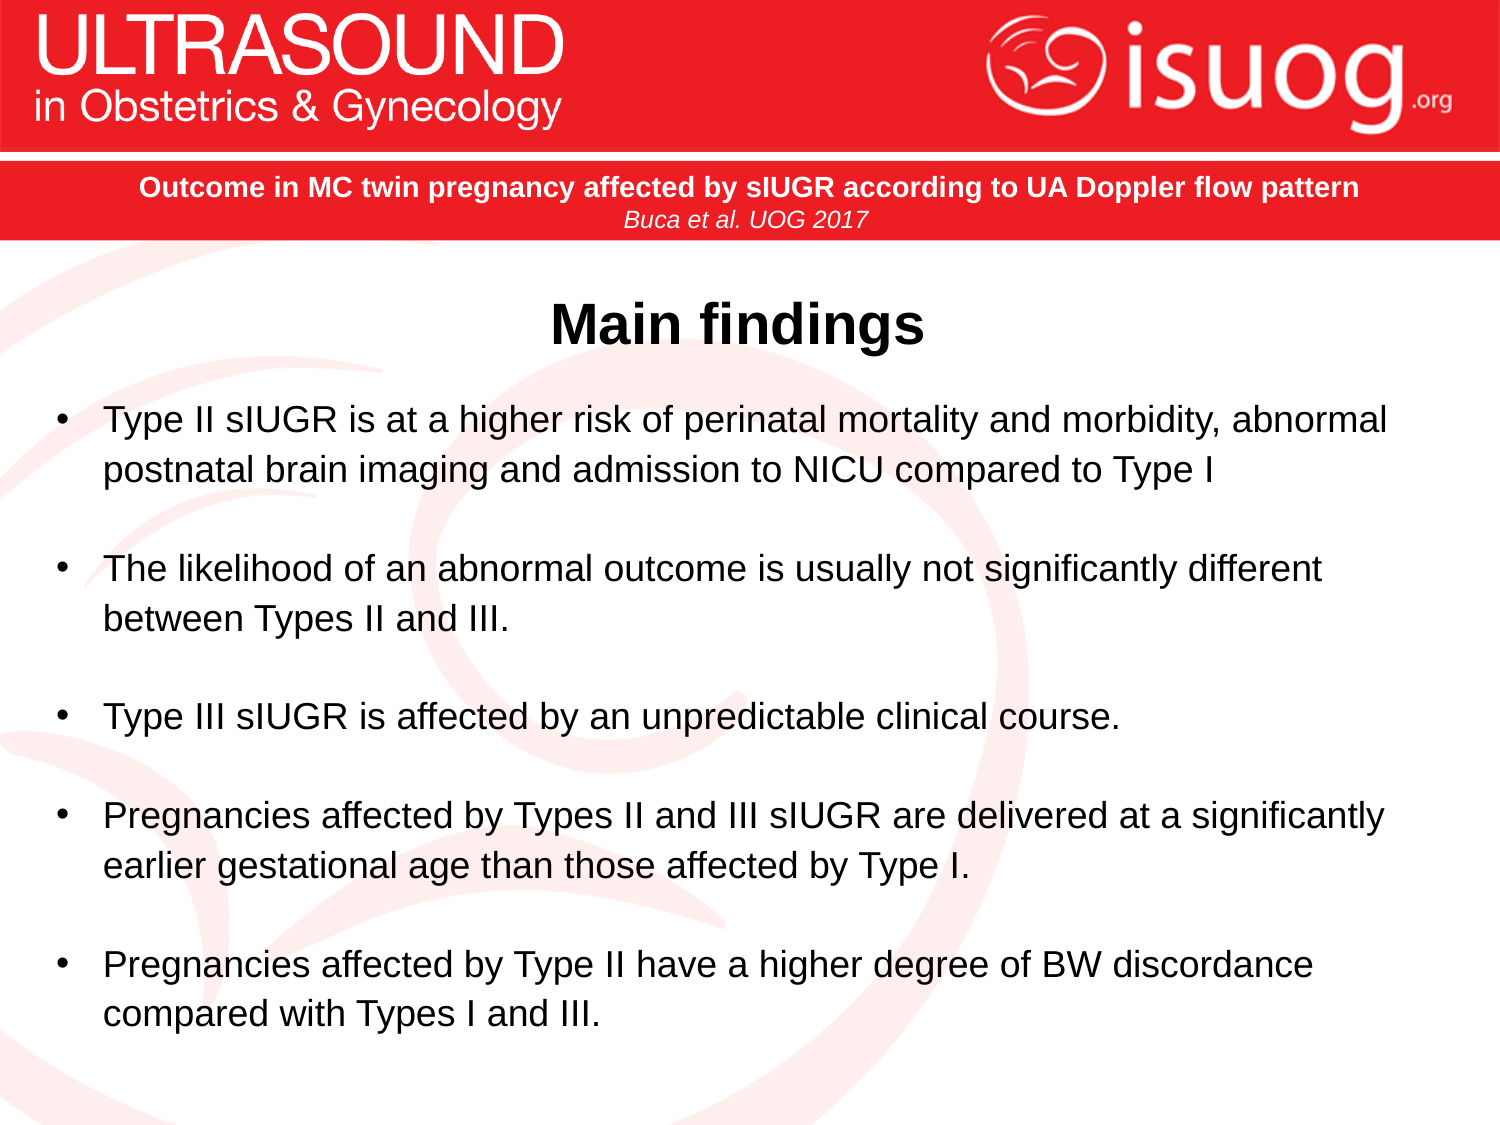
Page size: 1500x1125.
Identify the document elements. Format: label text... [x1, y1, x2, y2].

picture [0, 241, 1500, 1125]
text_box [0, 0, 1500, 149]
text_box Outcome in MC twin pregnancy affected by sIUGR according to UA Doppler flow pattern Buca et al. UOG 2017 [0, 160, 1500, 241]
text_box Main findings [29, 278, 1448, 364]
text_box Type II sIUGR is at a higher risk of perinatal mortality and morbidity, abnormal postnatal brain imaging and admission to NICU compared to Type I The likelihood of an abnormal outcome is usually not significantly different between Types II and III. Type III sIUGR is affected by an unpredictable clinical course. Pregnancies affected by Types II and III sIUGR are delivered at a significantly earlier gestational age than those affected by Type I. Pregnancies affected by Type II have a higher degree of BW discordance compared with Types I and III. [41, 383, 1440, 1092]
text_box [11, 152, 387, 160]
picture [0, 152, 11, 160]
picture [387, 152, 1500, 160]
text_box [76, 361, 1452, 1000]
